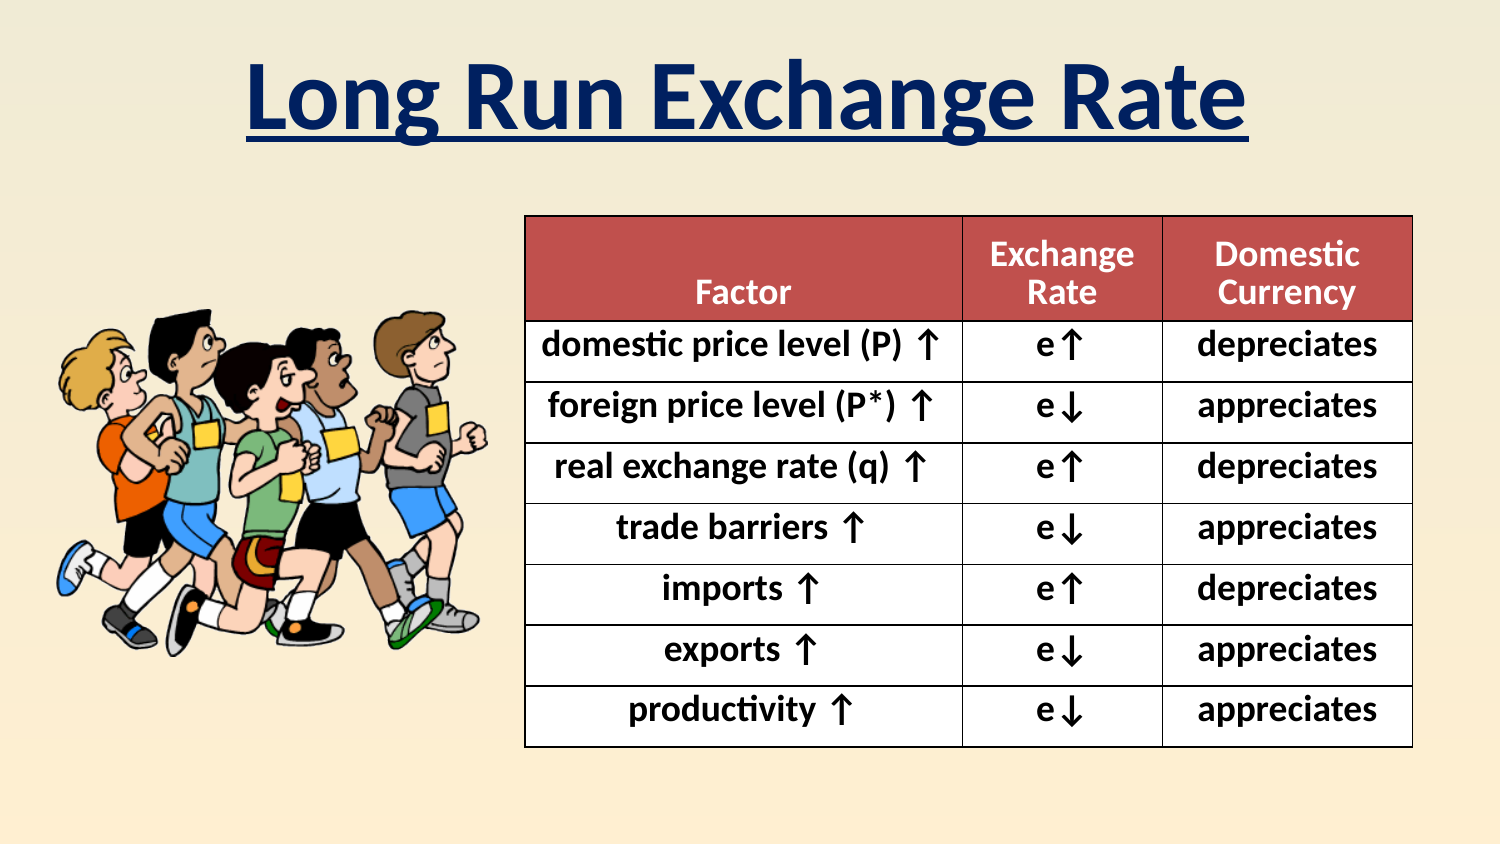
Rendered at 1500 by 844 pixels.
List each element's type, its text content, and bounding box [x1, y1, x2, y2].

table_cell depreciates [1163, 565, 1412, 624]
picture [56, 309, 488, 658]
table_cell trade barriers ↑ [526, 504, 962, 564]
table_cell domestic price level (P) ↑ [526, 322, 962, 381]
table_cell e↓ [963, 687, 1162, 746]
table_cell e↑ [963, 565, 1162, 624]
table_cell exports ↑ [526, 626, 962, 685]
table_cell e↓ [963, 626, 1162, 685]
table_cell appreciates [1163, 504, 1412, 564]
table_cell e↓ [963, 383, 1162, 442]
table_header Domestic Currency [1163, 217, 1412, 320]
text_box Long Run Exchange Rate [230, 21, 1264, 157]
table_header Factor [526, 217, 962, 320]
table_cell productivity ↑ [526, 687, 962, 746]
table_cell e↑ [963, 322, 1162, 381]
table_cell depreciates [1163, 322, 1412, 381]
table_cell e↑ [963, 444, 1162, 503]
table_cell real exchange rate (q) ↑ [526, 444, 962, 503]
table_cell appreciates [1163, 687, 1412, 746]
table_header Exchange Rate [963, 217, 1162, 320]
table_cell e↓ [963, 504, 1162, 564]
table_cell imports ↑ [526, 565, 962, 624]
table_cell foreign price level (P*) ↑ [526, 383, 962, 442]
table_cell appreciates [1163, 383, 1412, 442]
table_cell depreciates [1163, 444, 1412, 503]
table_cell appreciates [1163, 626, 1412, 685]
